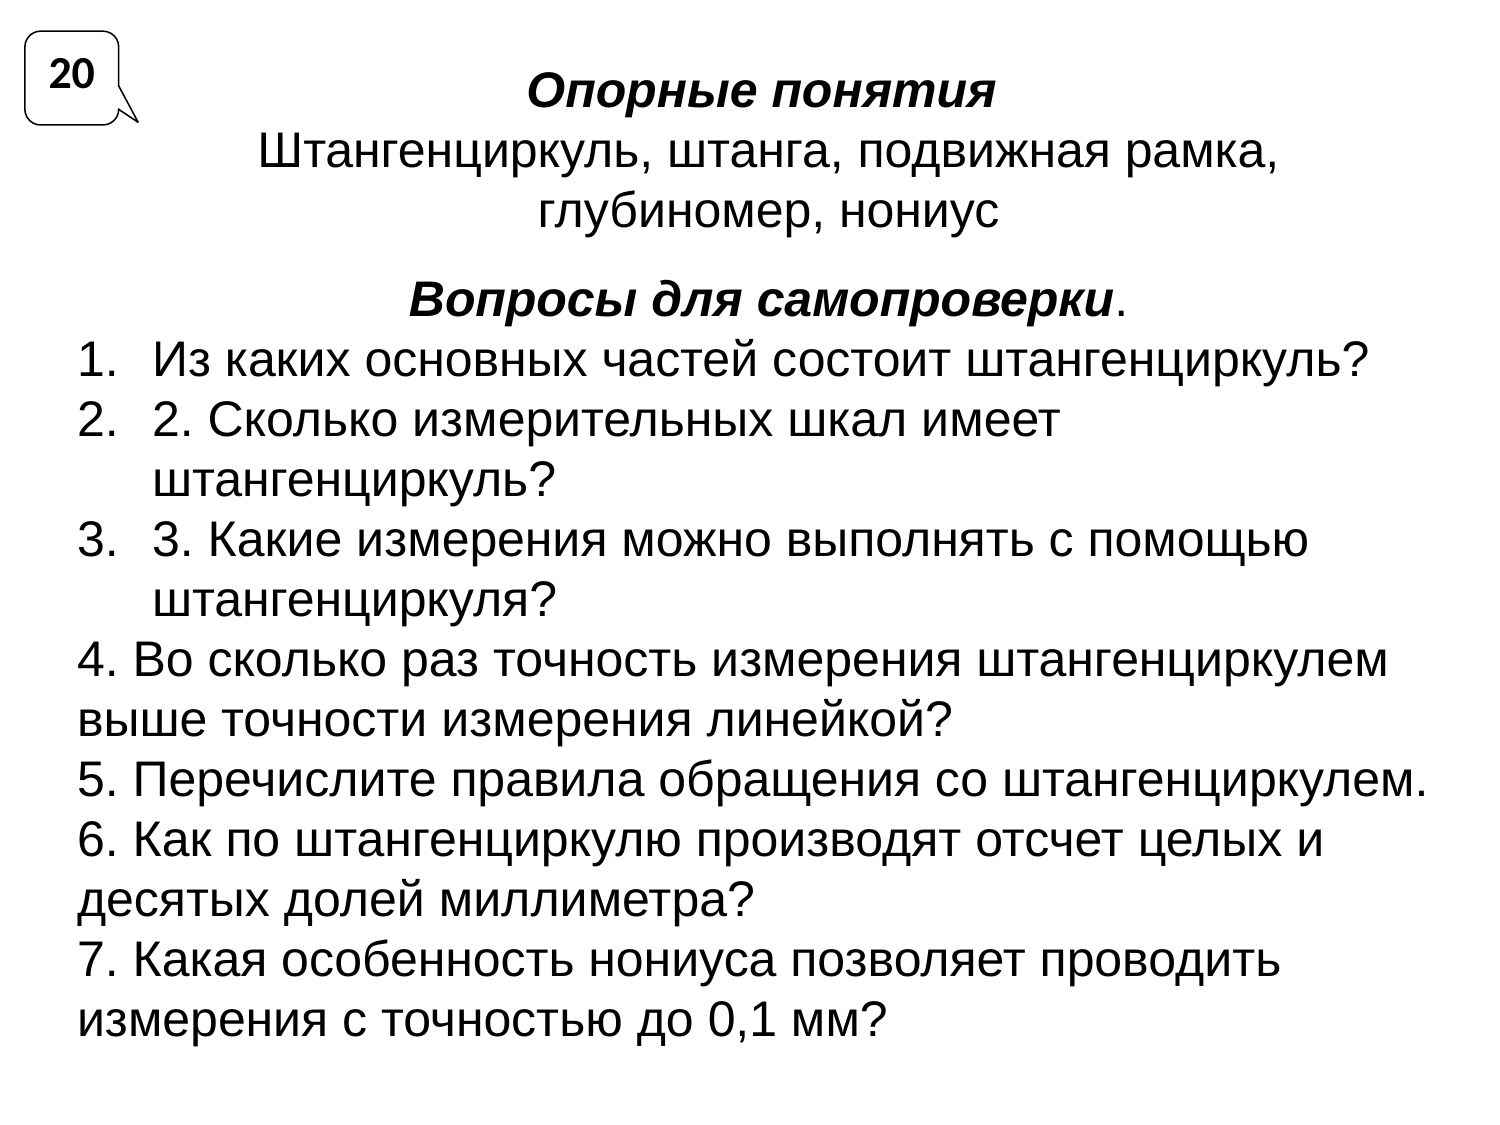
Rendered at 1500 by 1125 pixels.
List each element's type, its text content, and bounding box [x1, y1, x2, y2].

text_box Вопросы для самопроверки. Из каких основных частей состоит штангенциркуль? 2. Сколько измерительных шкал имеет штангенциркуль? 3. Какие измерения можно выполнять с помощью штангенциркуля? 4. Во сколько раз точность измерения штангенциркулем выше точности измерения линейкой? 5. Перечислите правила обращения со штангенциркулем. 6. Как по штангенциркулю производят отсчет целых и десятых долей миллиметра? 7. Какая особенность нониуса позволяет проводить измерения с точностью до 0,1 мм? [62, 259, 1475, 1114]
text_box 20 [24, 31, 139, 125]
text_box Опорные понятия Штангенциркуль, штанга, подвижная рамка, глубиномер, нониус [174, 49, 1363, 245]
